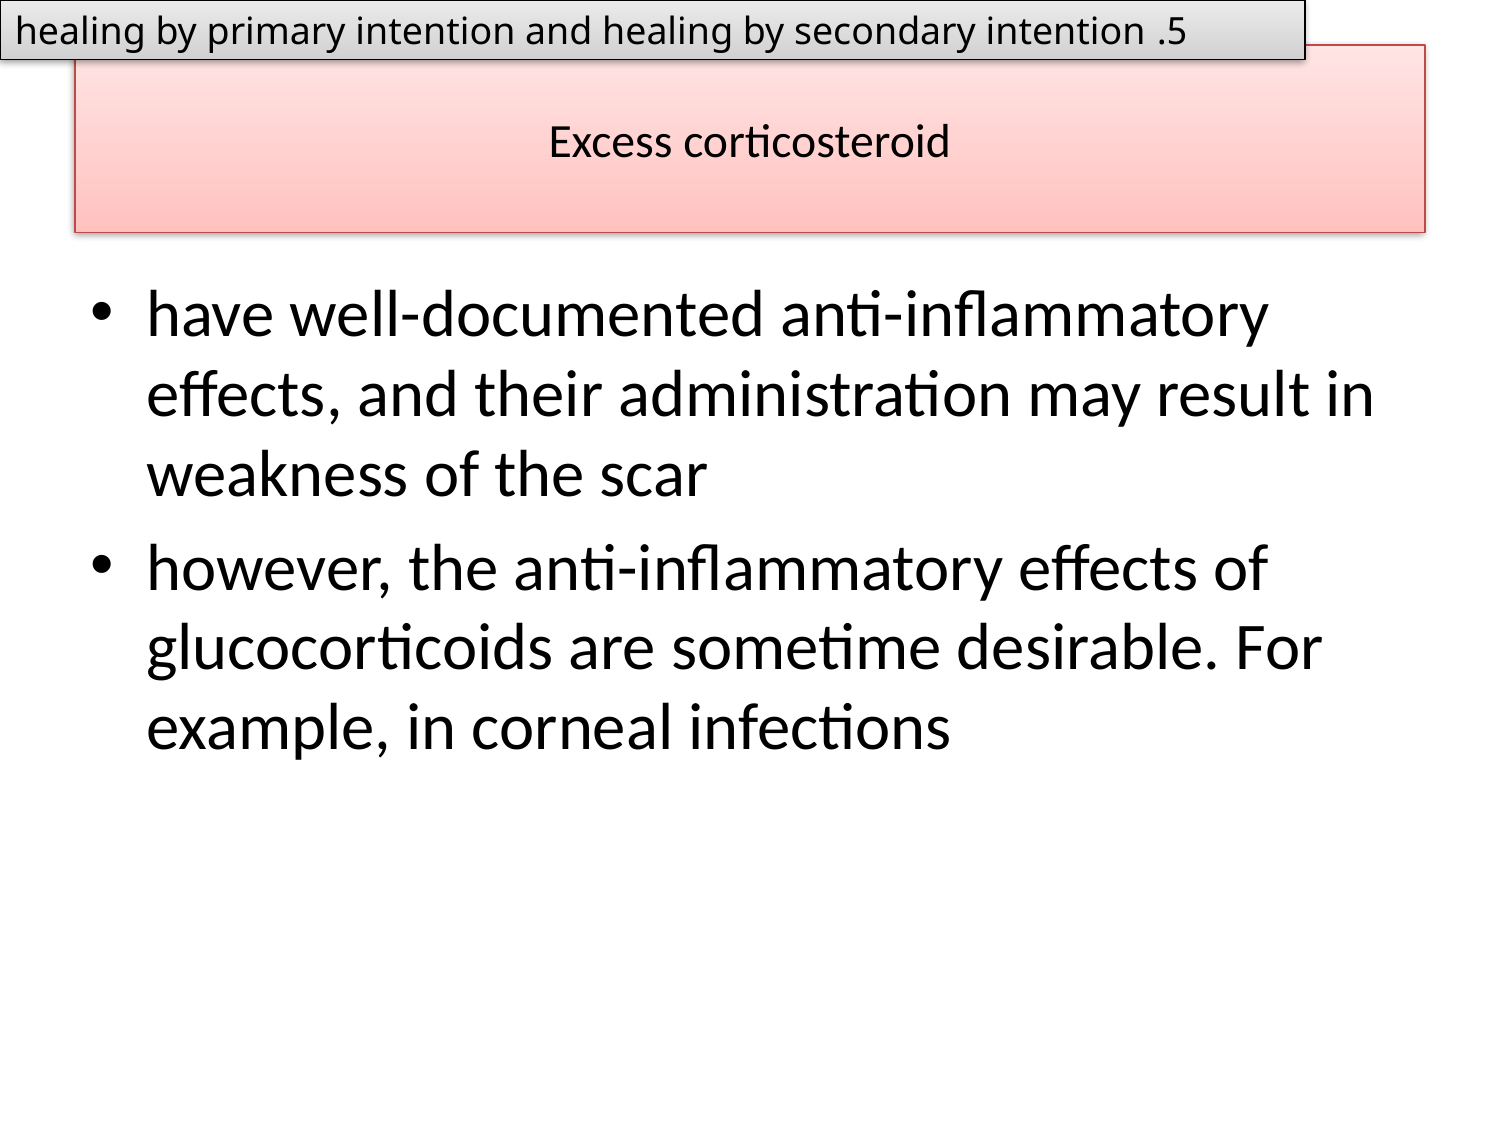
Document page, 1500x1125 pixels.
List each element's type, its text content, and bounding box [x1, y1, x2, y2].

text_box 5. healing by primary intention and healing by secondary intention [0, 0, 1306, 60]
list have well-documented anti-inflammatory effects, and their administration may result in weakness of the scar however, the anti-inflammatory effects of glucocorticoids are sometime desirable. For example, in corneal infections [75, 262, 1425, 1005]
title Excess corticosteroid [74, 44, 1426, 233]
